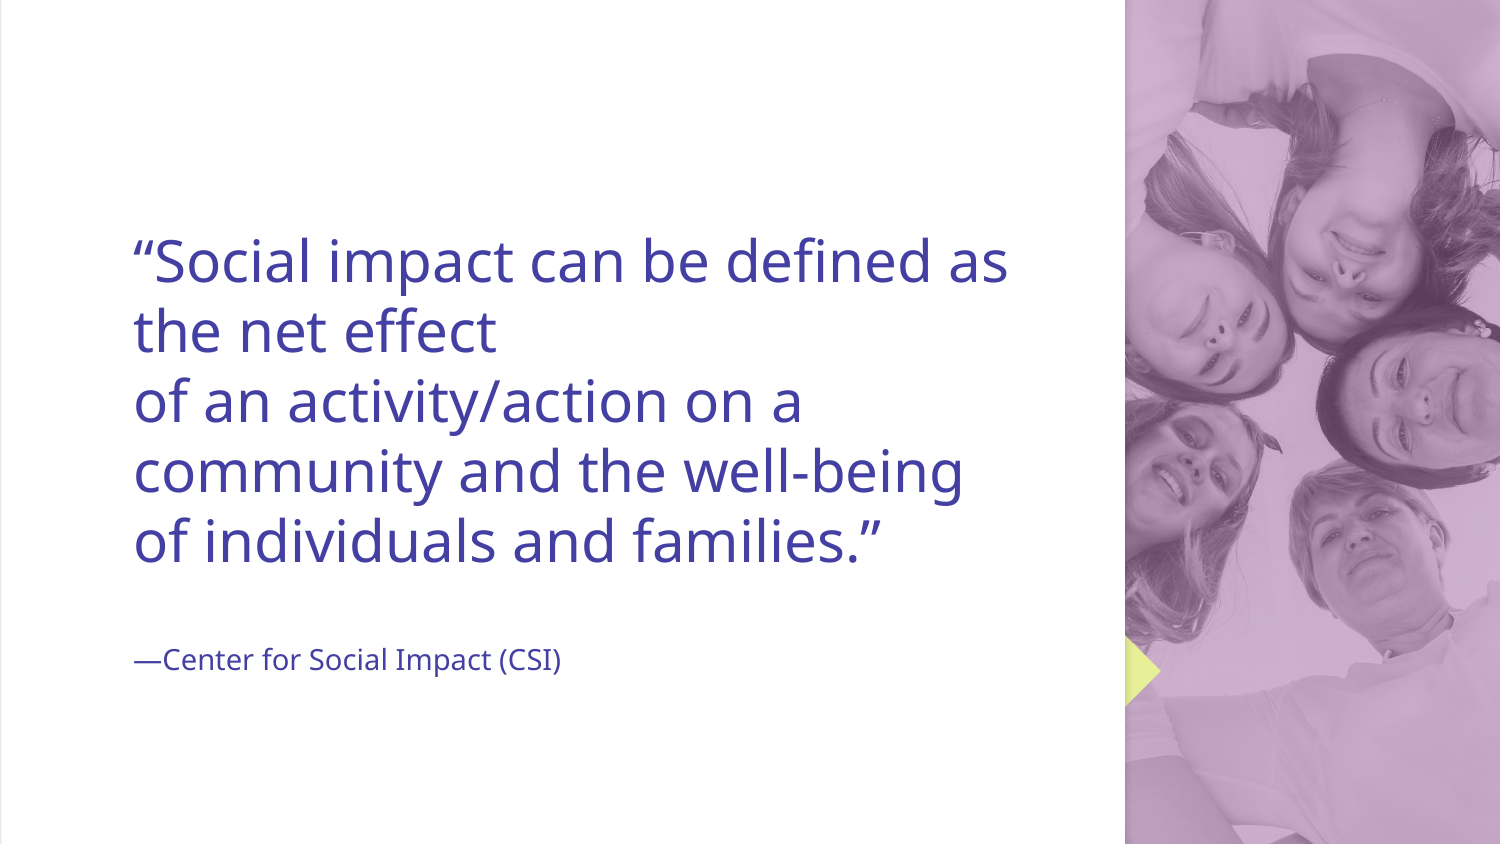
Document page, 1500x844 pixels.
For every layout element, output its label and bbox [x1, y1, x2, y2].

picture [1161, 0, 1500, 844]
text_box [1, 0, 1161, 844]
